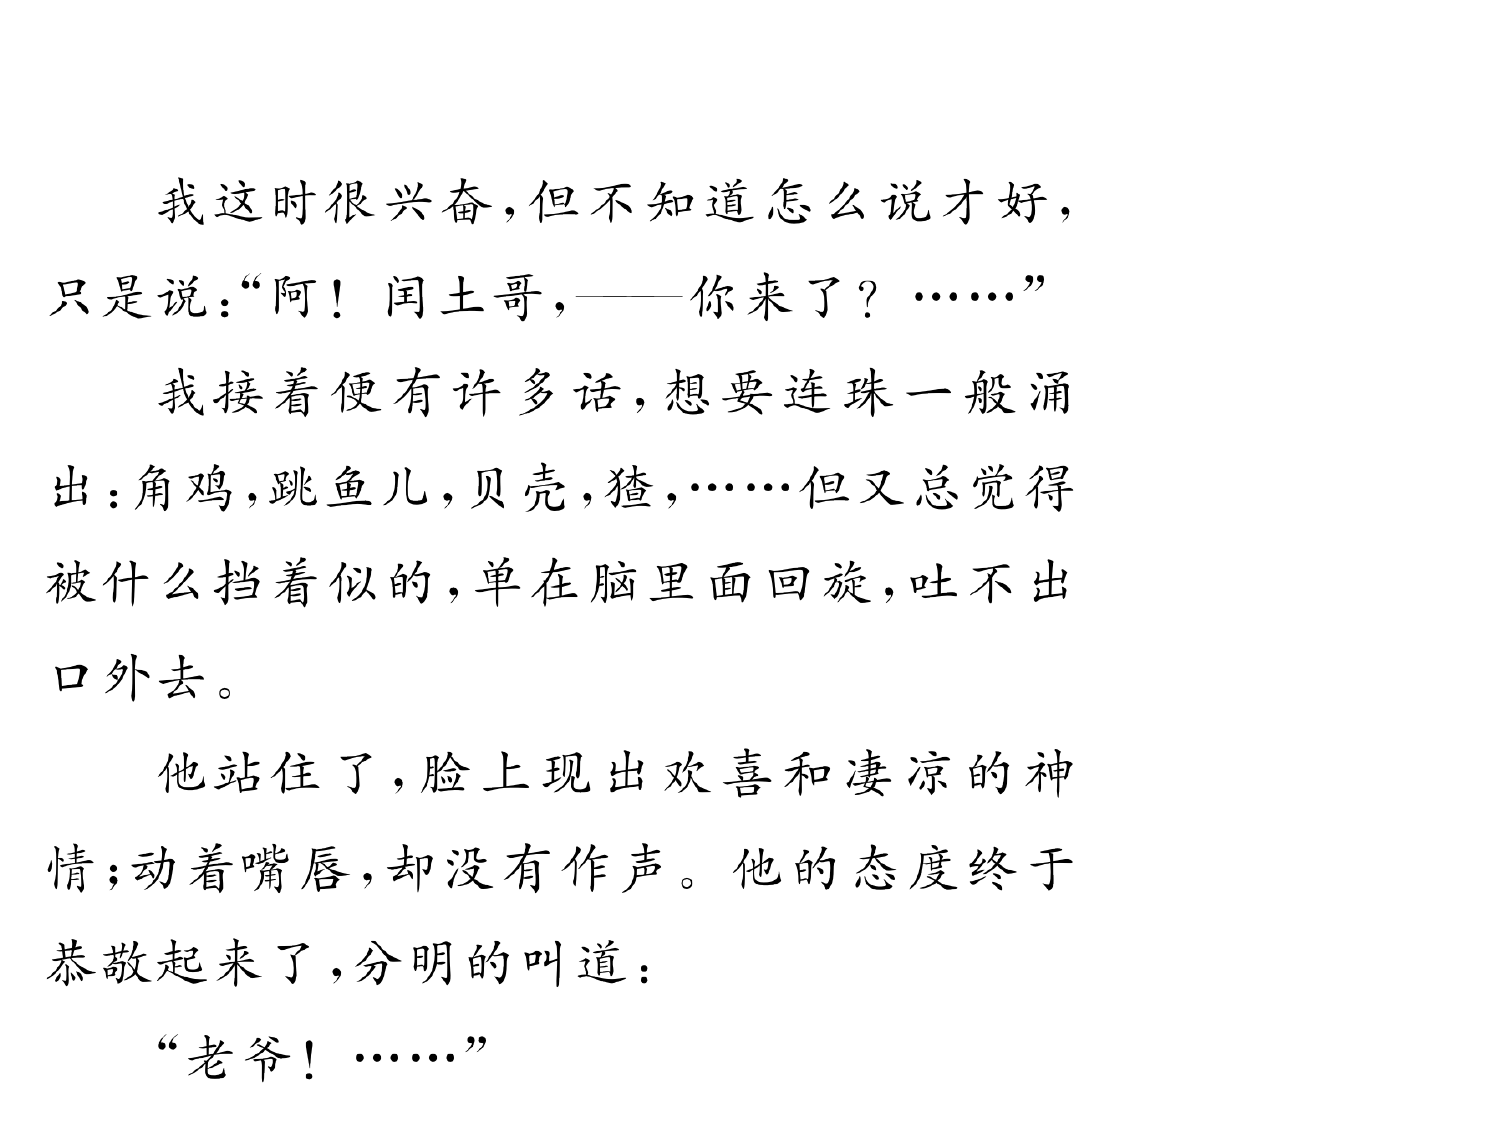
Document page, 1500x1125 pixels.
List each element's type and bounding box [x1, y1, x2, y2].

picture [41, 148, 1206, 1094]
